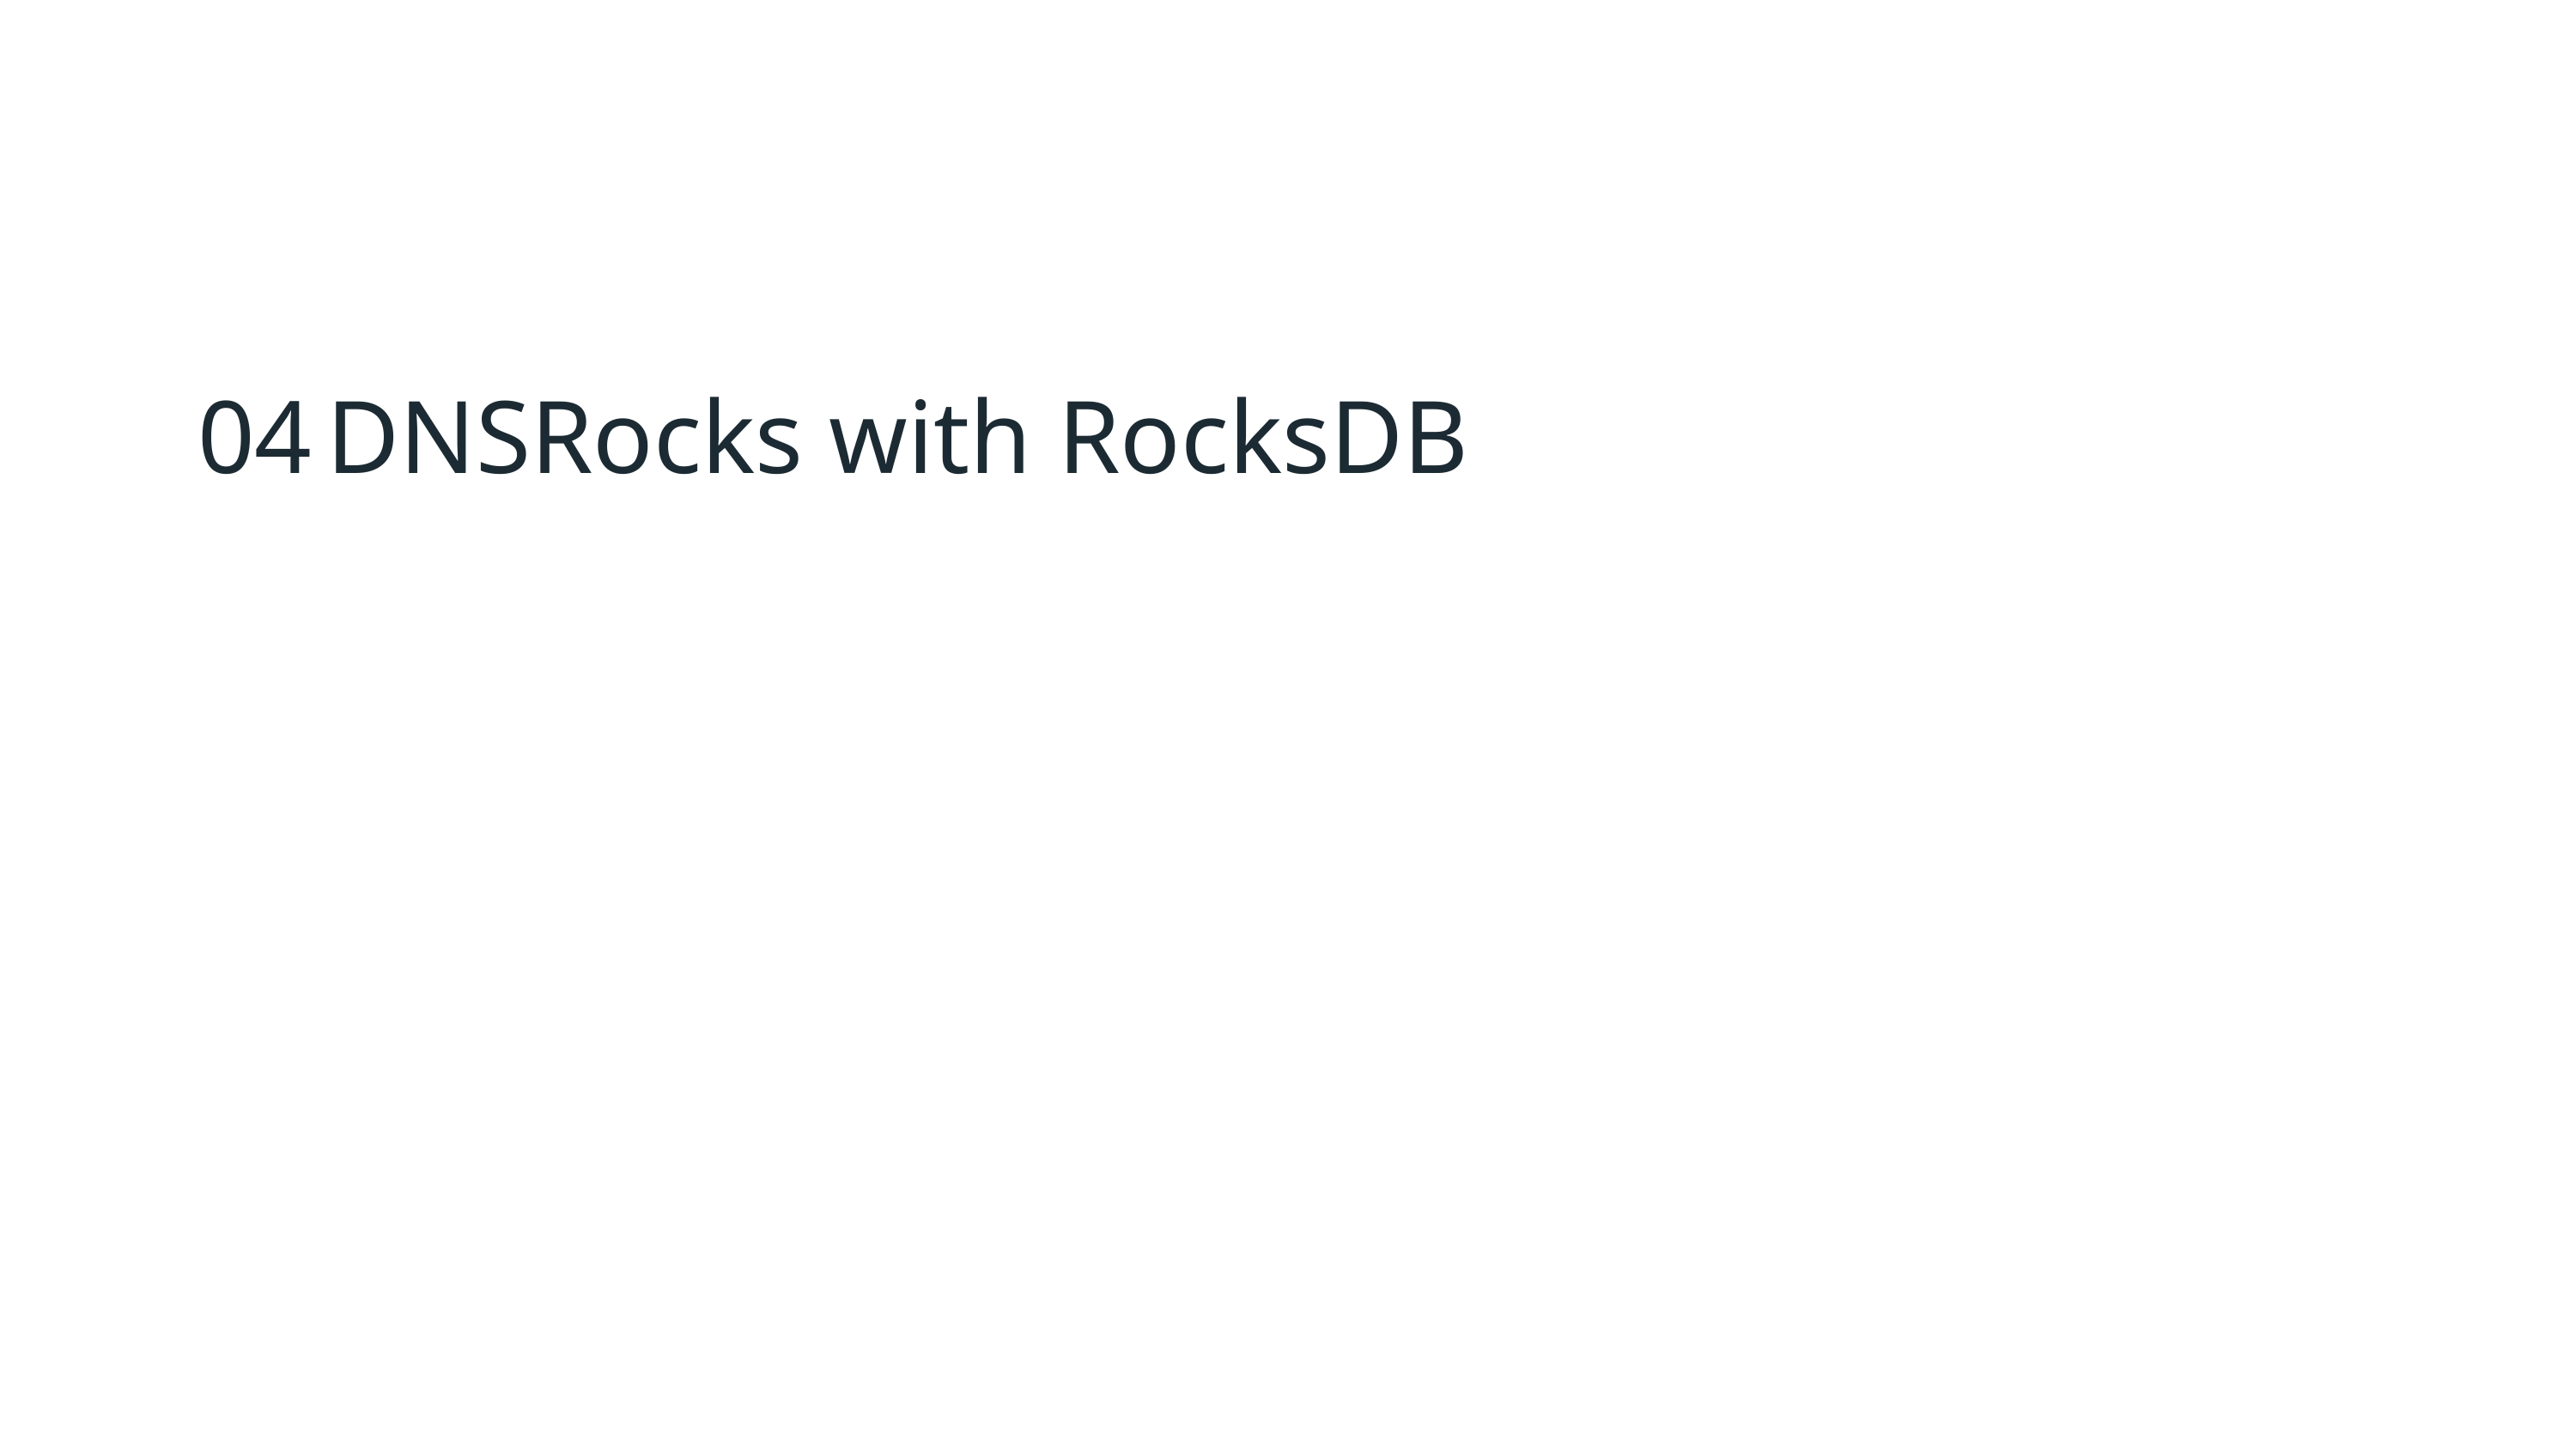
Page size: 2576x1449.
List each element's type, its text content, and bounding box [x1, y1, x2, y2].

title 04 DNSRocks with RocksDB [197, 373, 1883, 615]
